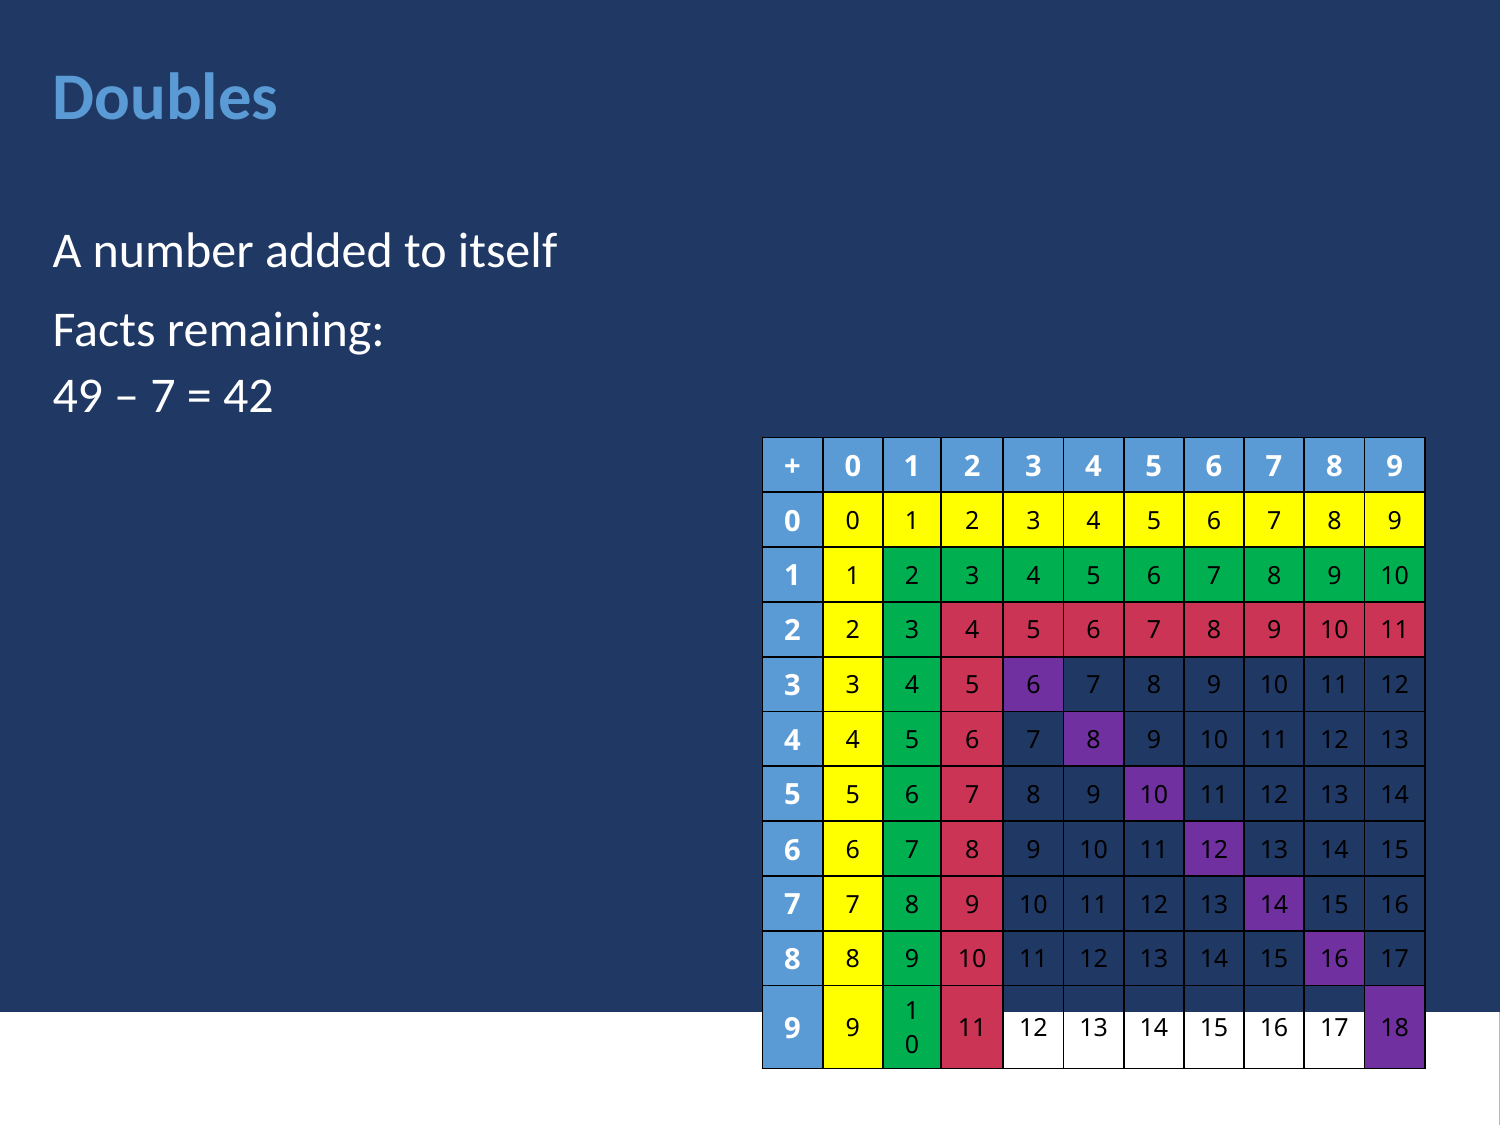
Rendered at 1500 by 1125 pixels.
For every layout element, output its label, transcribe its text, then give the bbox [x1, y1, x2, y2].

table_cell 8 [763, 932, 822, 985]
table_cell 8 [1305, 493, 1364, 546]
table_cell 14 [1125, 986, 1183, 1068]
table_cell 15 [1245, 932, 1303, 985]
table_cell 14 [1365, 767, 1424, 820]
table_cell 12 [1185, 822, 1243, 875]
table_cell 12 [1305, 712, 1364, 765]
table_cell 5 [942, 658, 1002, 711]
table_cell 11 [1365, 603, 1424, 656]
table_cell 2 [824, 603, 882, 656]
table_header + [763, 438, 822, 491]
table_cell 8 [824, 932, 882, 985]
table_cell 5 [824, 767, 882, 820]
table_cell 9 [1305, 548, 1364, 601]
table_cell 11 [1064, 877, 1123, 930]
table_cell 10 [1305, 603, 1364, 656]
table_cell 8 [1125, 658, 1183, 711]
table_cell 9 [884, 932, 940, 985]
table_cell 5 [884, 712, 940, 765]
table_cell 0 [824, 493, 882, 546]
table_cell 16 [1365, 877, 1424, 930]
table_cell 11 [1305, 658, 1364, 711]
table_cell 11 [942, 986, 1002, 1068]
table_cell 12 [1064, 932, 1123, 985]
table_cell 5 [763, 767, 822, 820]
table_header 2 [942, 438, 1002, 491]
table_cell 5 [1125, 493, 1183, 546]
table_cell 7 [1185, 548, 1243, 601]
table_header 4 [1064, 438, 1123, 491]
table_header 7 [1245, 438, 1303, 491]
table_cell 12 [1245, 767, 1303, 820]
table_cell 3 [824, 658, 882, 711]
table_cell 13 [1125, 932, 1183, 985]
table_cell 9 [1185, 658, 1243, 711]
table_cell 11 [1245, 712, 1303, 765]
table_cell 1 [824, 548, 882, 601]
table_cell 10 [942, 932, 1002, 985]
table_cell 6 [942, 712, 1002, 765]
table_cell 10 [1004, 877, 1063, 930]
table_cell 6 [1064, 603, 1123, 656]
table_cell 2 [884, 548, 940, 601]
table_cell 8 [884, 877, 940, 930]
table_cell 12 [1125, 877, 1183, 930]
table_cell 14 [1185, 932, 1243, 985]
table_cell 3 [884, 603, 940, 656]
table_cell 3 [1004, 493, 1063, 546]
table_cell 6 [824, 822, 882, 875]
table_cell 15 [1365, 822, 1424, 875]
table_header 5 [1125, 438, 1183, 491]
table_header 0 [824, 438, 882, 491]
table_cell 7 [942, 767, 1002, 820]
table_cell 7 [763, 877, 822, 930]
table_cell 6 [1004, 658, 1063, 711]
table_cell 8 [942, 822, 1002, 875]
table_cell 4 [1064, 493, 1123, 546]
table_cell 9 [1125, 712, 1183, 765]
table_cell 17 [1365, 932, 1424, 985]
table_cell 11 [1185, 767, 1243, 820]
table_cell 12 [1004, 986, 1063, 1068]
table_cell 2 [763, 603, 822, 656]
table_cell 7 [1004, 712, 1063, 765]
table_cell 15 [1305, 877, 1364, 930]
table_cell 9 [763, 986, 822, 1068]
table_header 1 [884, 438, 940, 491]
table_cell 9 [1004, 822, 1063, 875]
table_cell 4 [763, 712, 822, 765]
table_cell 6 [1185, 493, 1243, 546]
table_cell 18 [1365, 986, 1424, 1068]
table_cell 8 [1004, 767, 1063, 820]
table_cell 12 [1365, 658, 1424, 711]
table_cell 4 [884, 658, 940, 711]
table_header 9 [1365, 438, 1424, 491]
table_cell 6 [763, 822, 822, 875]
table_cell 8 [1064, 712, 1123, 765]
table_cell 14 [1305, 822, 1364, 875]
table_cell 16 [1245, 986, 1303, 1068]
table_cell 6 [884, 767, 940, 820]
table_cell 4 [942, 603, 1002, 656]
table_cell 10 [1185, 712, 1243, 765]
table_cell 13 [1064, 986, 1123, 1068]
table_cell 3 [763, 658, 822, 711]
table_cell 10 [1365, 548, 1424, 601]
table_header 6 [1185, 438, 1243, 491]
table_cell 6 [1125, 548, 1183, 601]
table_cell 9 [1064, 767, 1123, 820]
table_cell 8 [1245, 548, 1303, 601]
table_cell 8 [1185, 603, 1243, 656]
table_cell 1 [763, 548, 822, 601]
table_cell 5 [1004, 603, 1063, 656]
table_cell 5 [1064, 548, 1123, 601]
table_cell 9 [824, 986, 882, 1068]
table_cell 9 [1365, 493, 1424, 546]
table_cell 10 [884, 986, 940, 1068]
table_cell 13 [1185, 877, 1243, 930]
table_cell 0 [763, 493, 822, 546]
table_cell 7 [1064, 658, 1123, 711]
table_header 3 [1004, 438, 1063, 491]
table_cell 13 [1365, 712, 1424, 765]
table_cell 13 [1305, 767, 1364, 820]
table_header 8 [1305, 438, 1364, 491]
table_cell 1 [884, 493, 940, 546]
title Doubles [37, 37, 1463, 158]
table_cell 13 [1245, 822, 1303, 875]
table_cell 15 [1185, 986, 1243, 1068]
table_cell 7 [1245, 493, 1303, 546]
table_cell 10 [1245, 658, 1303, 711]
table_cell 7 [884, 822, 940, 875]
list A number added to itself Facts remaining: 49 – 7 = 42 [37, 204, 1463, 999]
table_cell 11 [1125, 822, 1183, 875]
table_cell 9 [1245, 603, 1303, 656]
table_cell 9 [942, 877, 1002, 930]
table_cell 16 [1305, 932, 1364, 985]
table_cell 11 [1004, 932, 1063, 985]
table_cell 10 [1125, 767, 1183, 820]
table_cell 2 [942, 493, 1002, 546]
table_cell 4 [1004, 548, 1063, 601]
table_cell 14 [1245, 877, 1303, 930]
table_cell 7 [1125, 603, 1183, 656]
table_cell 10 [1064, 822, 1123, 875]
table_cell 3 [942, 548, 1002, 601]
table_cell 7 [824, 877, 882, 930]
table_cell 4 [824, 712, 882, 765]
table_cell 17 [1305, 986, 1364, 1068]
